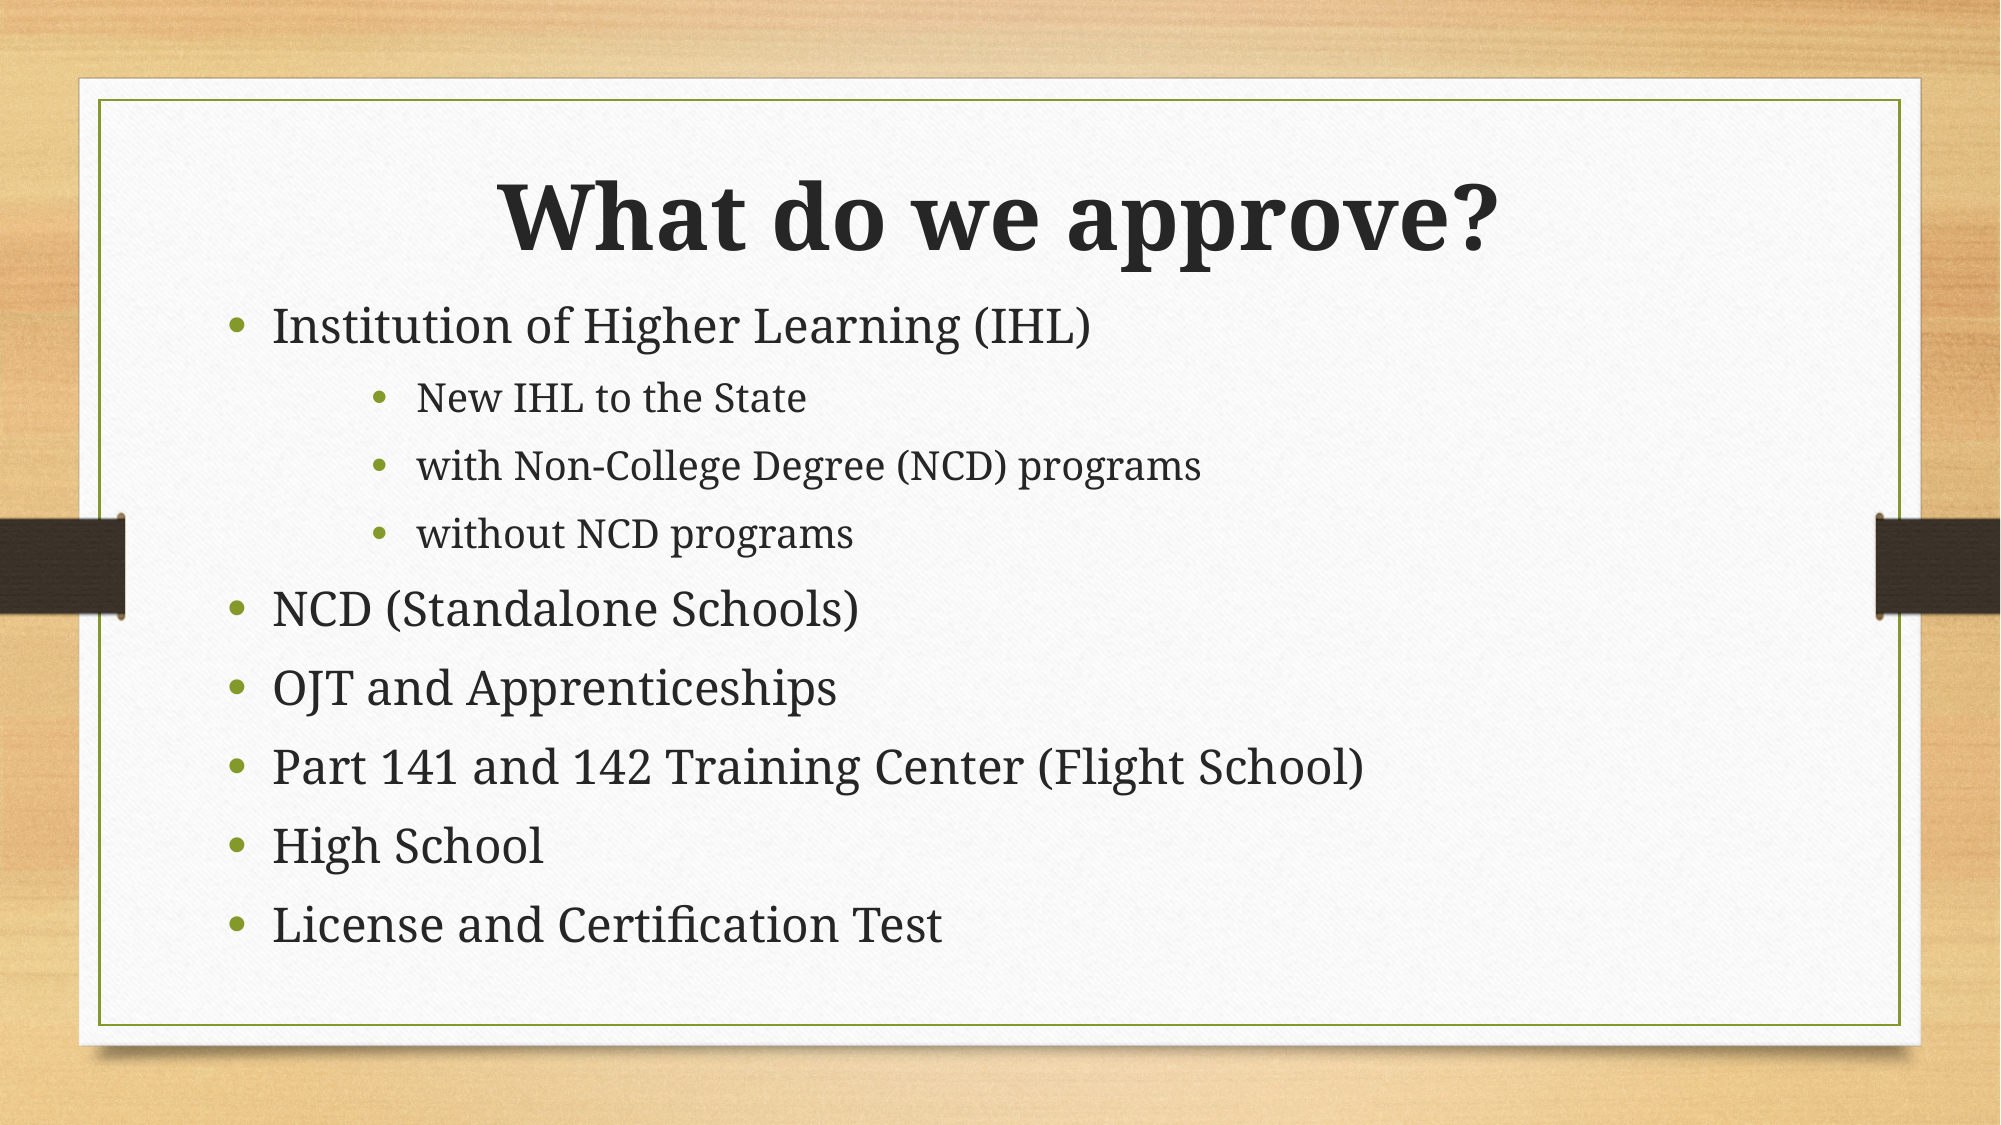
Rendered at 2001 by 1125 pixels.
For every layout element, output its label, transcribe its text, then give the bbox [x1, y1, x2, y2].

list Institution of Higher Learning (IHL) New IHL to the State with Non-College Degree (NCD) programs without NCD programs NCD (Standalone Schools) OJT and Apprenticeships Part 141 and 142 Training Center (Flight School) High School License and Certification Test [212, 287, 1788, 962]
title What do we approve? [212, 107, 1788, 287]
picture [0, 0, 2001, 1125]
